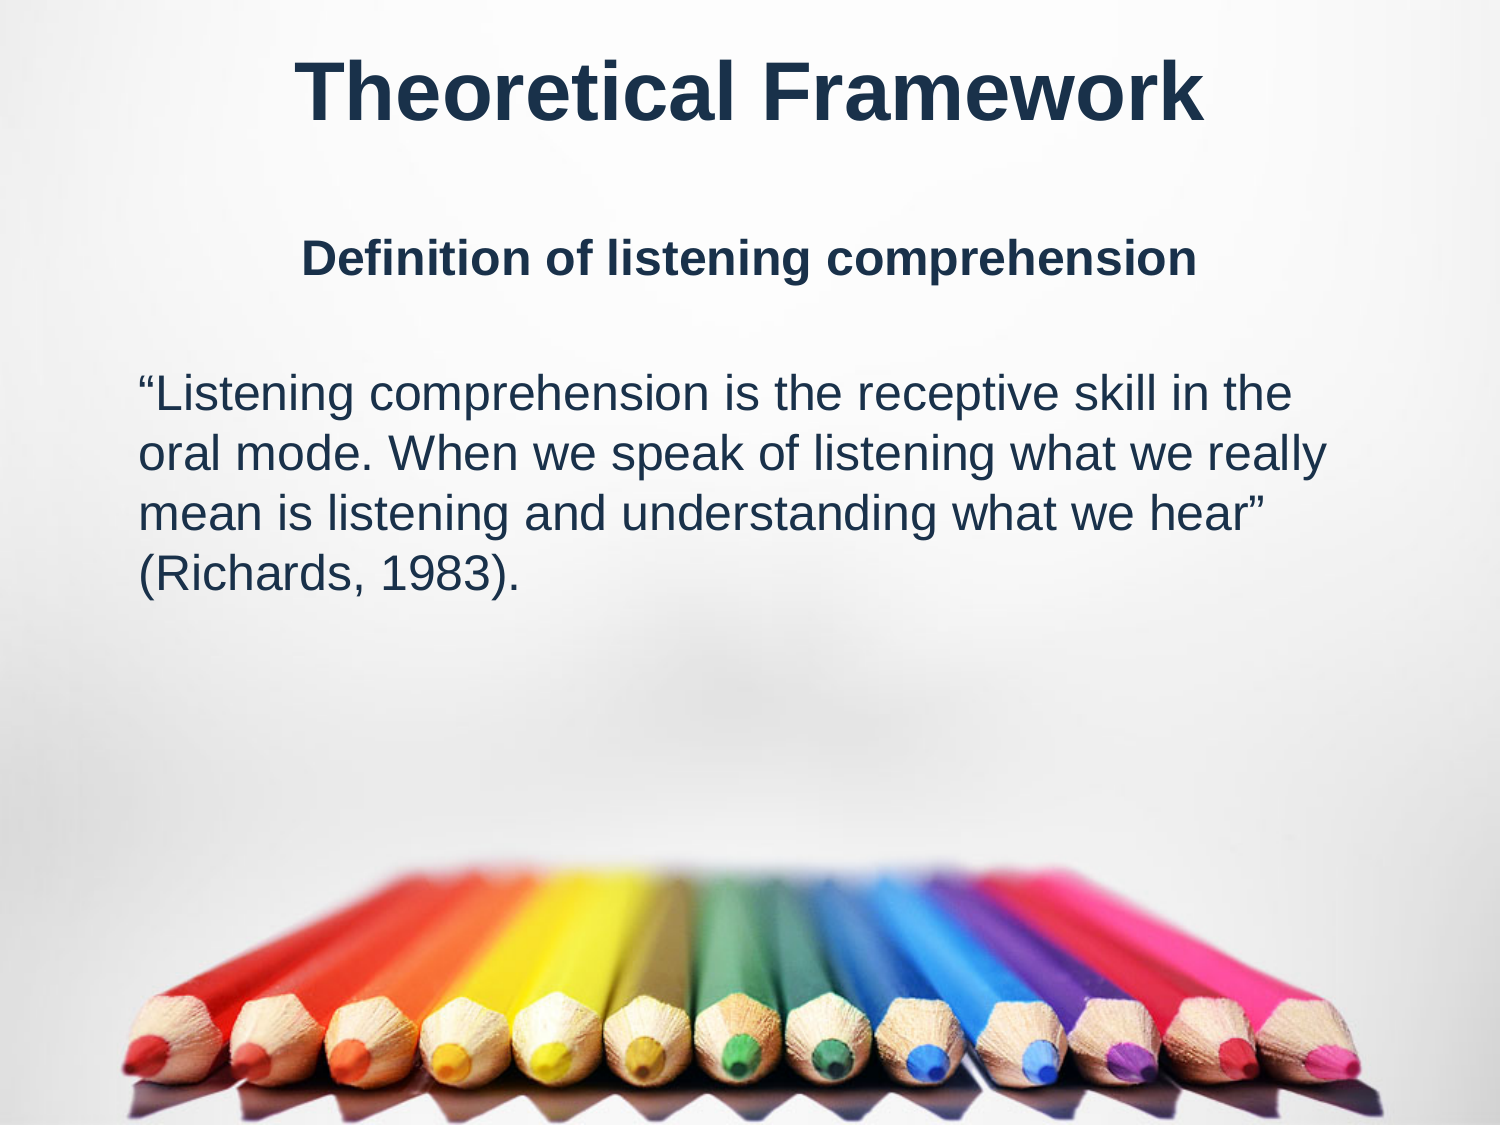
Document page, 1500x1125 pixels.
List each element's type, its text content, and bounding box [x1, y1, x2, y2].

picture [0, 293, 1500, 1125]
picture [0, 0, 1500, 217]
text_box Theoretical Framework [74, 18, 1425, 156]
text_box Definition of listening comprehension [0, 217, 1500, 293]
text_box “Listening comprehension is the receptive skill in the oral mode. When we speak of listening what we really mean is listening and understanding what we hear” (Richards, 1983). [123, 353, 1395, 668]
